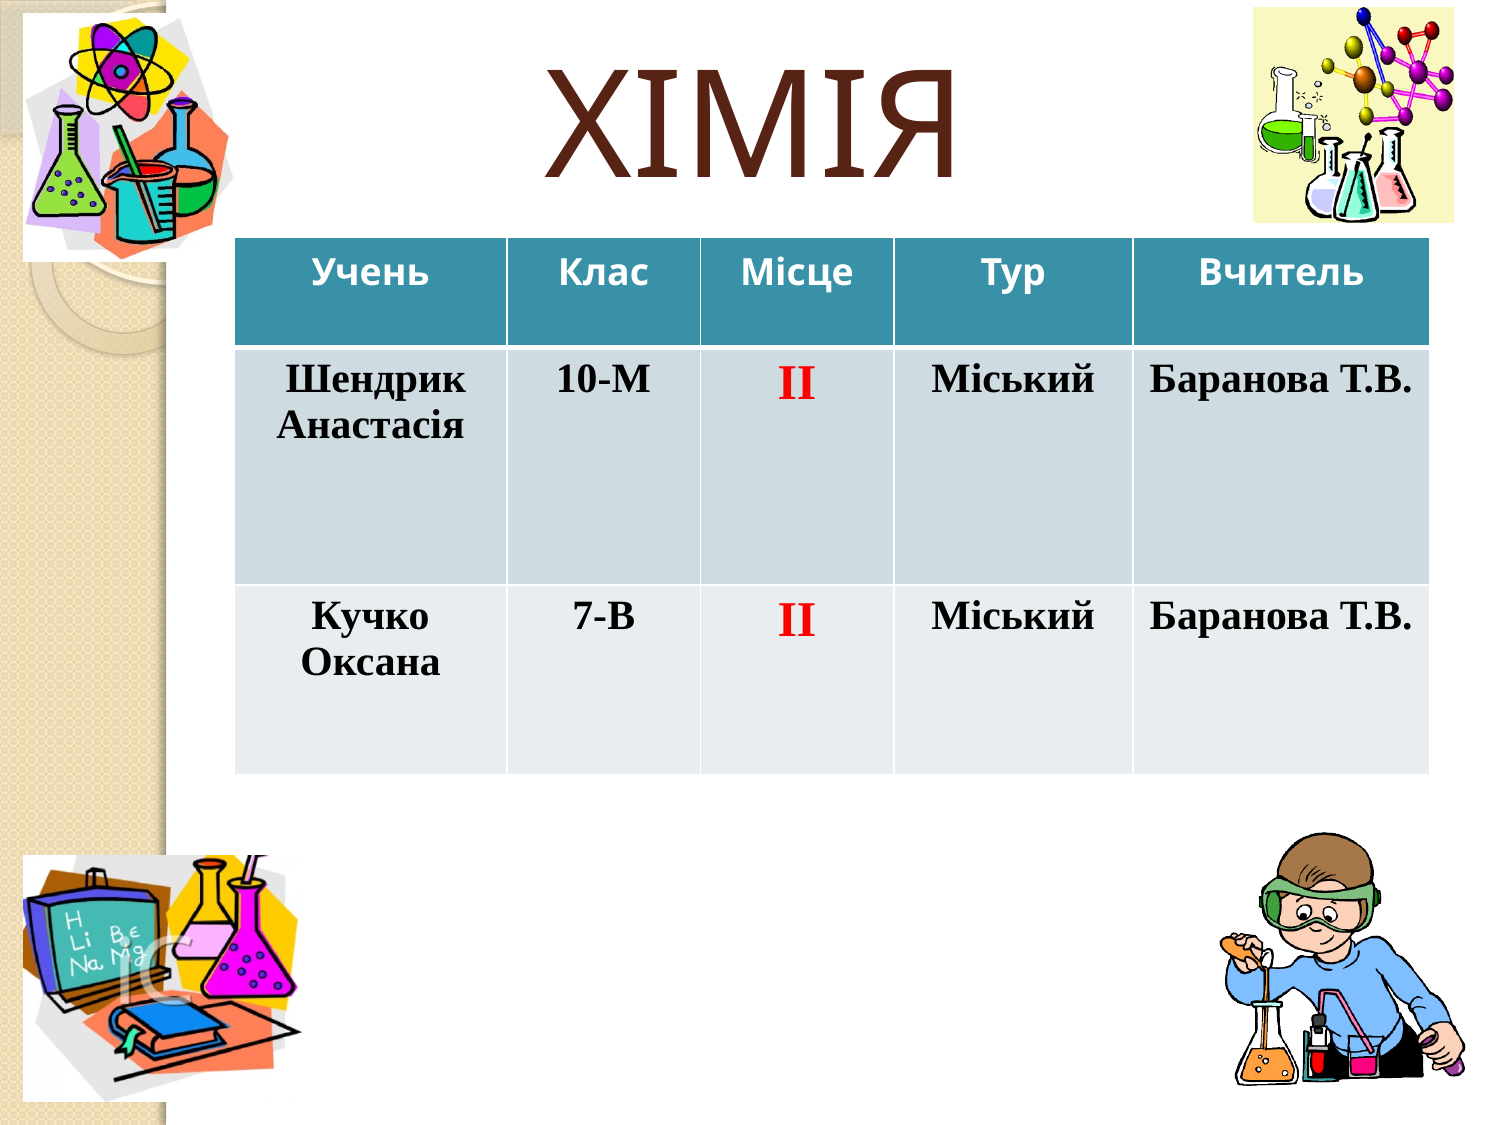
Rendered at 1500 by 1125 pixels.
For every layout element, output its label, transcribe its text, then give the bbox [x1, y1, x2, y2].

picture [23, 855, 302, 1102]
table_cell Кучко Оксана [235, 586, 506, 774]
table_cell 7-В [508, 586, 700, 774]
table_cell 10-М [508, 350, 700, 584]
table_cell ІІ [701, 586, 893, 774]
table_cell Баранова Т.В. [1134, 350, 1429, 584]
table_cell Міський [895, 350, 1132, 584]
table_header Клас [508, 238, 700, 345]
text_box [25, 0, 76, 10]
table_header Вчитель [1134, 238, 1429, 345]
table_header Учень [235, 238, 506, 345]
picture [1218, 831, 1466, 1087]
title ХІМІЯ [246, 23, 1246, 211]
table_header Тур [895, 238, 1132, 345]
picture [23, 13, 235, 263]
picture [1253, 7, 1454, 223]
table_cell Баранова Т.В. [1134, 586, 1429, 774]
table_cell Міський [895, 586, 1132, 774]
table_cell Шендрик Анастасія [235, 350, 506, 584]
table_cell II [701, 350, 893, 584]
table_header Місце [701, 238, 893, 345]
